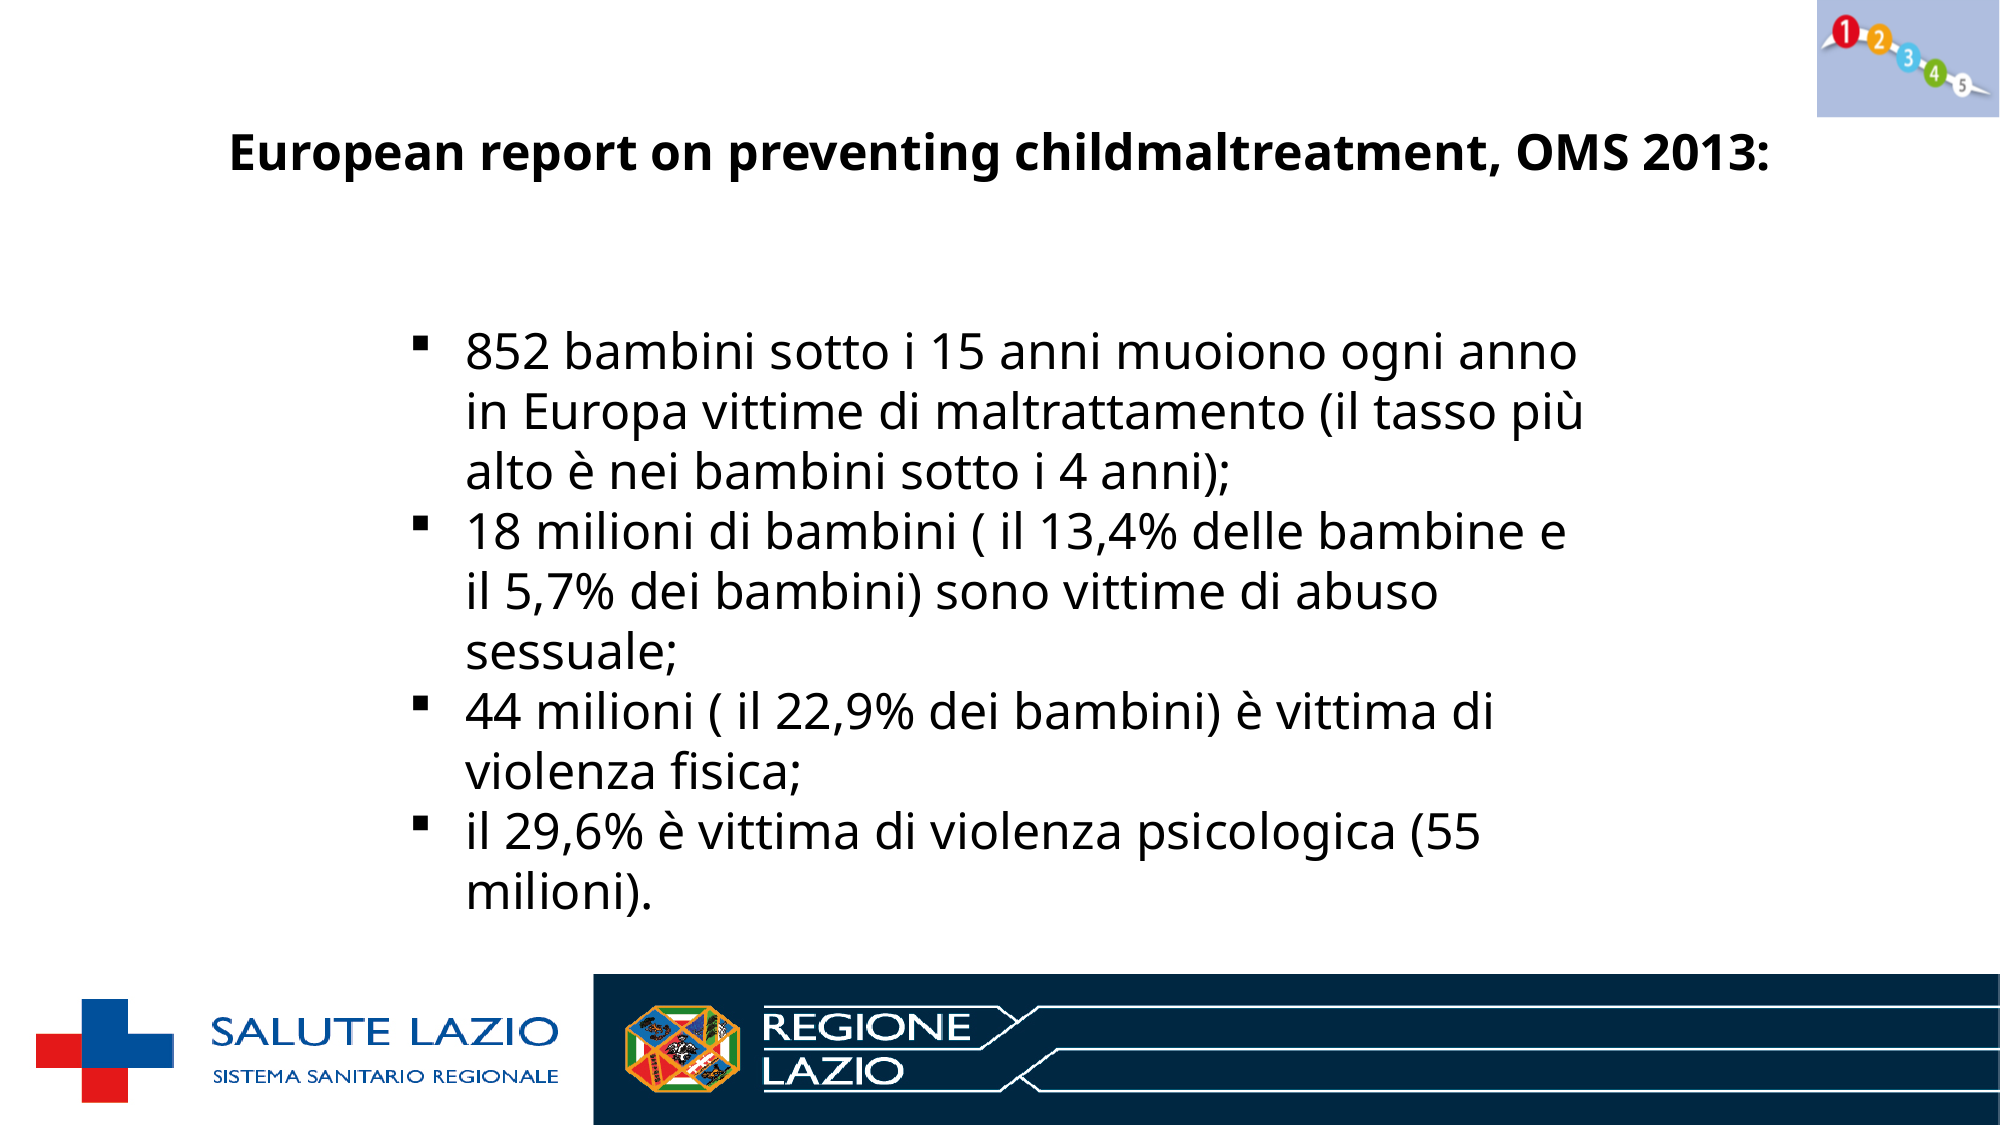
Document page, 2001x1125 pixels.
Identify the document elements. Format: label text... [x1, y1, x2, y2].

picture [1816, 0, 2000, 118]
picture [0, 974, 2000, 1125]
text_box European report on preventing childmaltreatment, OMS 2013: [192, 112, 1808, 188]
text_box 852 bambini sotto i 15 anni muoiono ogni anno in Europa vittime di maltrattamento (il tasso più alto è nei bambini sotto i 4 anni); 18 milioni di bambini ( il 13,4% delle bambine e il 5,7% dei bambini) sono vittime di abuso sessuale; 44 milioni ( il 22,9% dei bambini) è vittima di violenza fisica; il 29,6% è vittima di violenza psicologica (55 milioni). [394, 312, 1606, 928]
